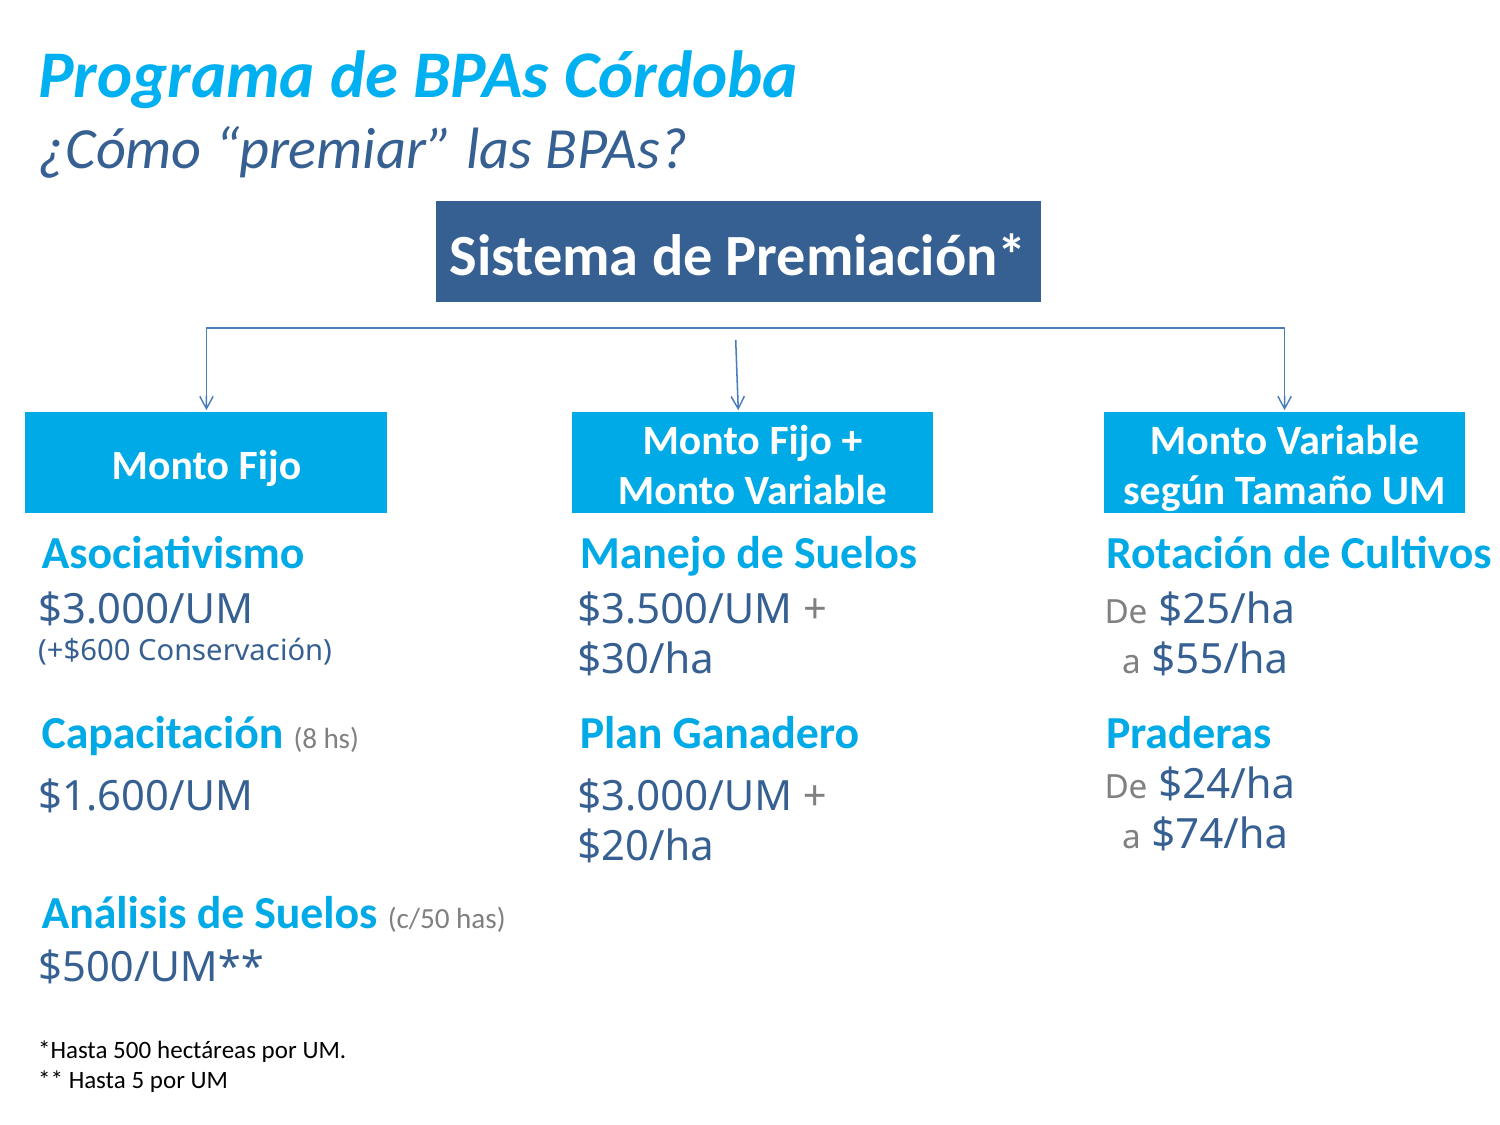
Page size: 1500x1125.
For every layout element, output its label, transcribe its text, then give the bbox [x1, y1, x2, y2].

text_box Monto Fijo [21, 408, 392, 518]
text_box $3.000/UM + $20/ha [562, 761, 938, 877]
text_box $500/UM** [23, 932, 364, 997]
text_box Sistema de Premiación* [431, 197, 1045, 307]
text_box Asociativismo Capacitación (8 hs) Análisis de Suelos (c/50 has) [26, 515, 521, 946]
text_box $1.600/UM [23, 761, 364, 827]
text_box Monto Fijo + Monto Variable [567, 419, 938, 518]
text_box Rotación de Cultivos Praderas [1091, 515, 1500, 574]
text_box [701, 373, 773, 377]
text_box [206, 327, 742, 411]
text_box Manejo de Suelos Plan Ganadero [565, 515, 933, 574]
text_box De $25/ha a $55/ha [1089, 574, 1500, 689]
text_box $3.500/UM + $30/ha [562, 574, 961, 689]
text_box Rotación de Cultivos Praderas [1091, 689, 1500, 749]
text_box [743, 327, 1285, 411]
text_box Monto Variable según Tamaño UM [1099, 408, 1470, 515]
text_box *Hasta 500 hectáreas por UM. ** Hasta 5 por UM [23, 1025, 715, 1101]
text_box $3.000/UM (+$600 Conservación) [23, 574, 411, 674]
text_box Programa de BPAs Córdoba ¿Cómo “premiar” las BPAs? [23, 22, 1442, 188]
text_box De $24/ha a $74/ha [1089, 749, 1500, 865]
text_box Manejo de Suelos Plan Ganadero [565, 689, 933, 761]
